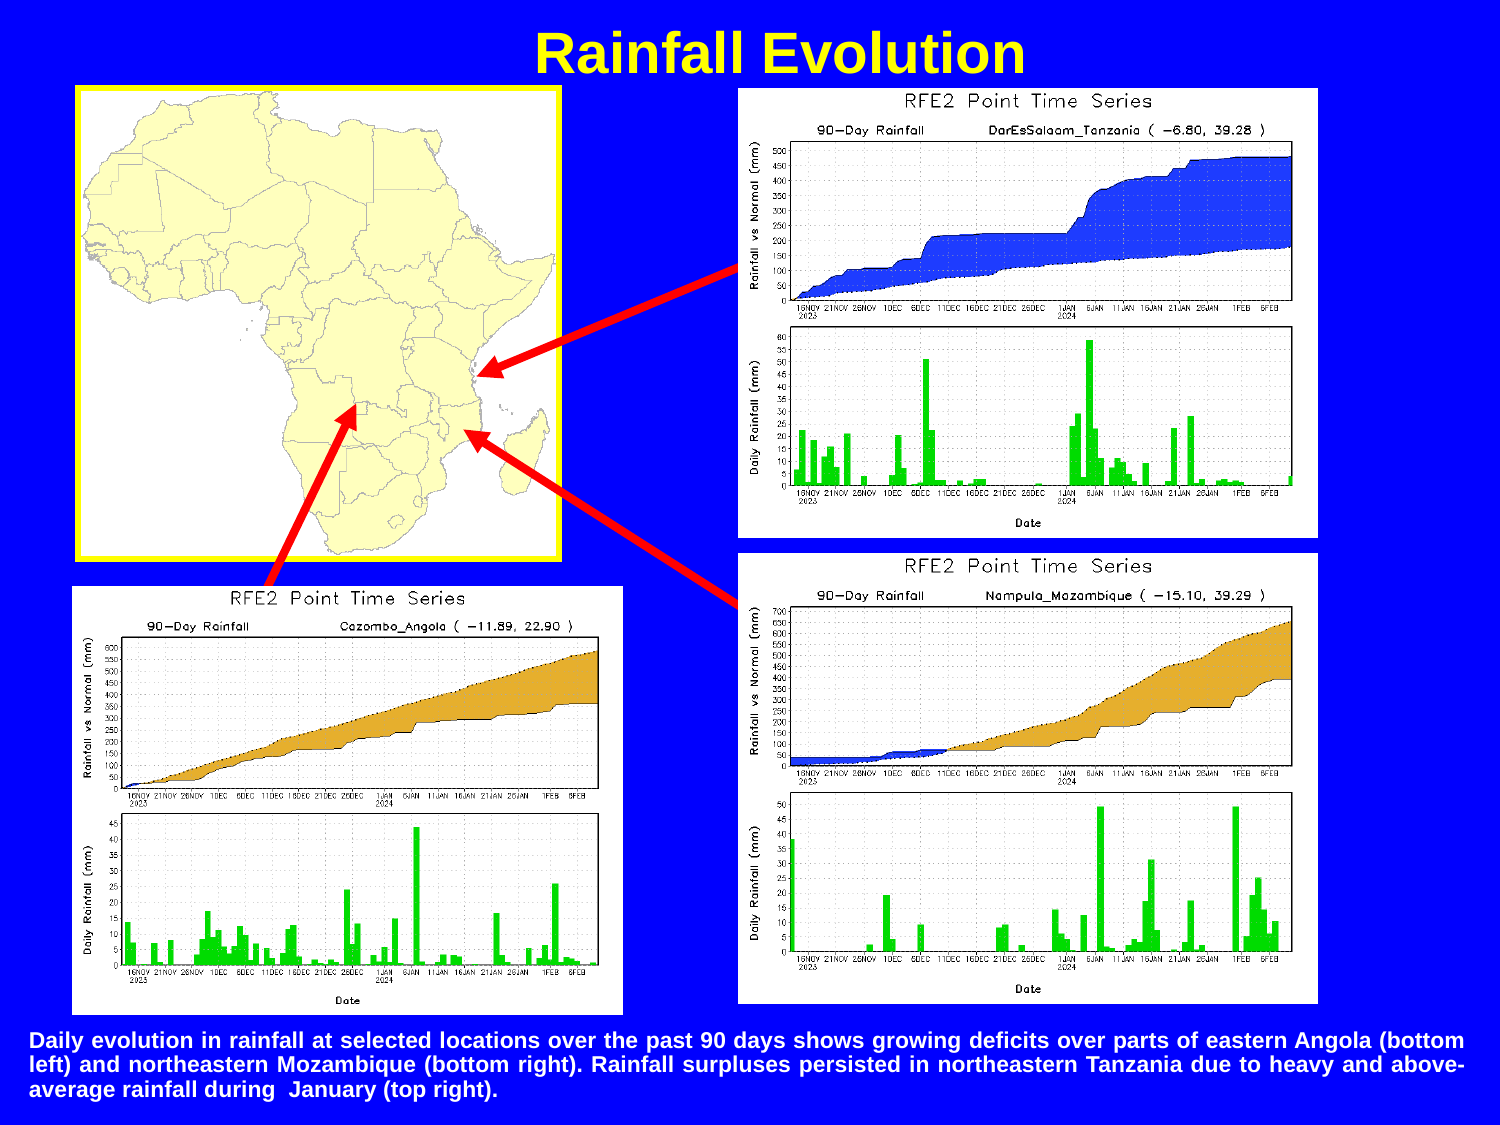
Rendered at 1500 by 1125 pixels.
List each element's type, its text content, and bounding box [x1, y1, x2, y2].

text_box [222, 403, 357, 585]
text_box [463, 429, 769, 625]
text_box Daily evolution in rainfall at selected locations over the past 90 days shows growing deficits over parts of eastern Angola (bottom left) and northeastern Mozambique (bottom right). Rainfall surpluses persisted in northeastern Tanzania due to heavy and above-average rainfall during January (top right). [13, 1020, 1482, 1110]
picture [72, 586, 623, 1015]
picture [81, 90, 557, 557]
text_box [476, 249, 733, 377]
text_box Rainfall Evolution [287, 0, 1275, 100]
picture [738, 552, 1318, 1004]
picture [738, 87, 1318, 539]
